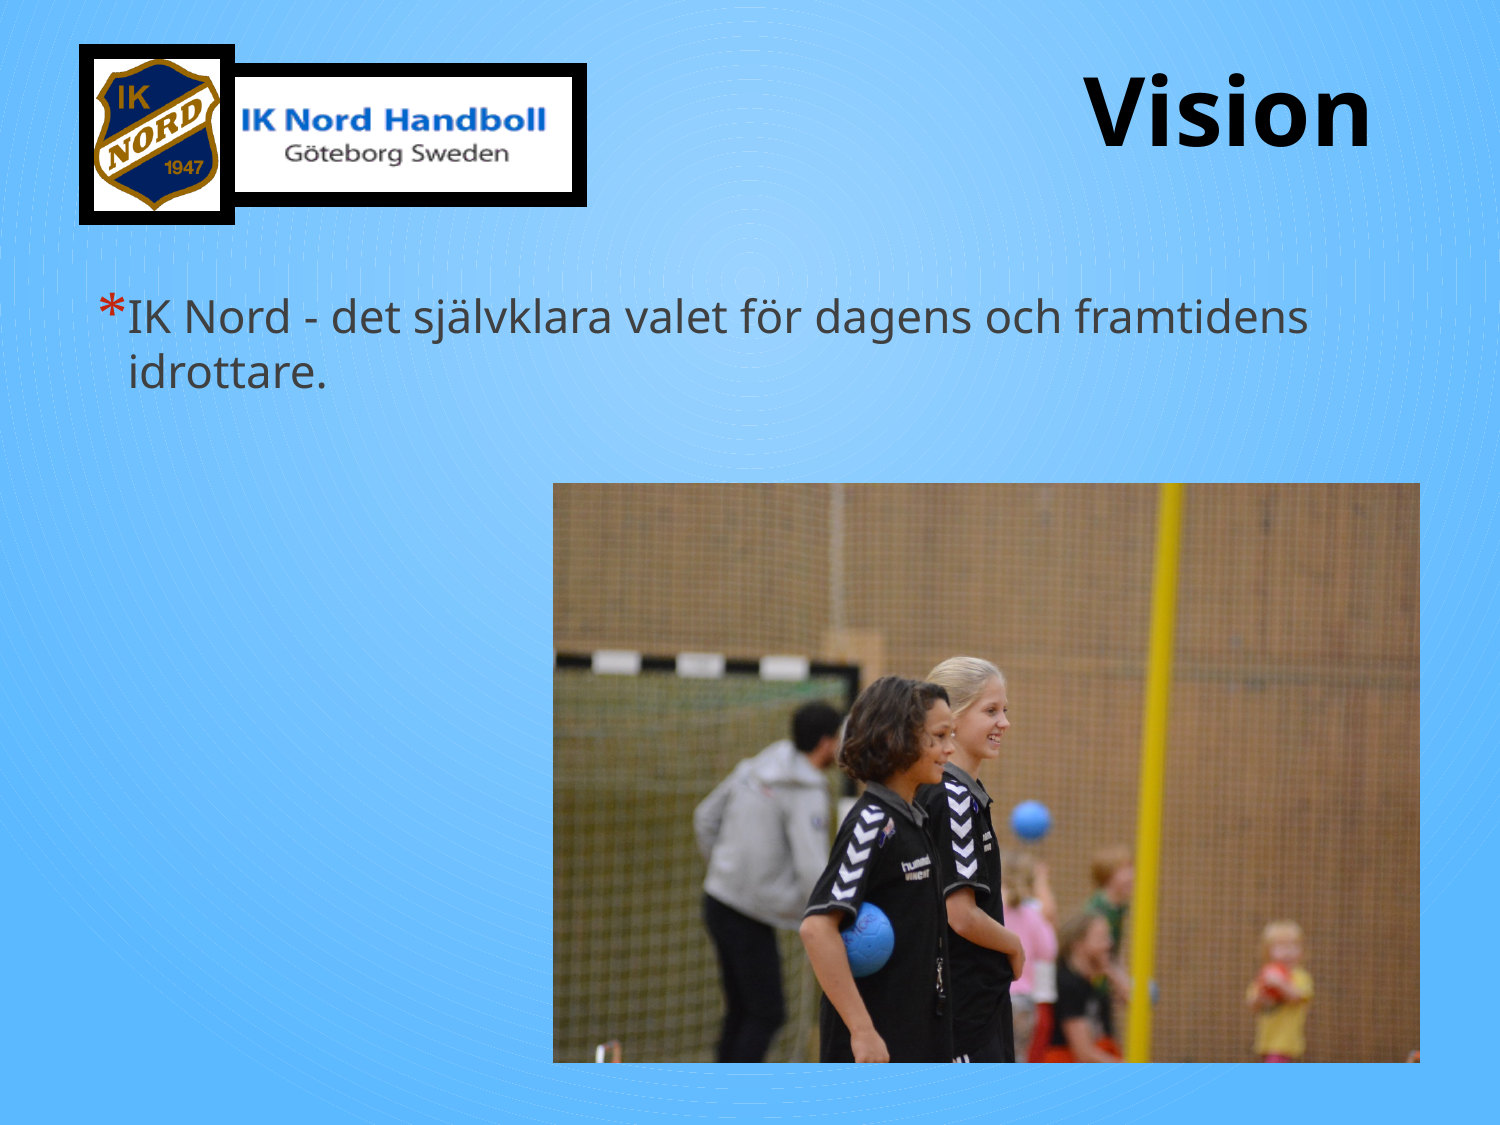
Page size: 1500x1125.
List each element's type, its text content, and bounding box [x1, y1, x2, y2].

picture [93, 58, 221, 211]
picture [553, 483, 1421, 1063]
title Vision [501, 42, 1390, 185]
list IK Nord - det självklara valet för dagens och framtidens idrottare. [75, 280, 1425, 480]
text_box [93, 46, 573, 223]
